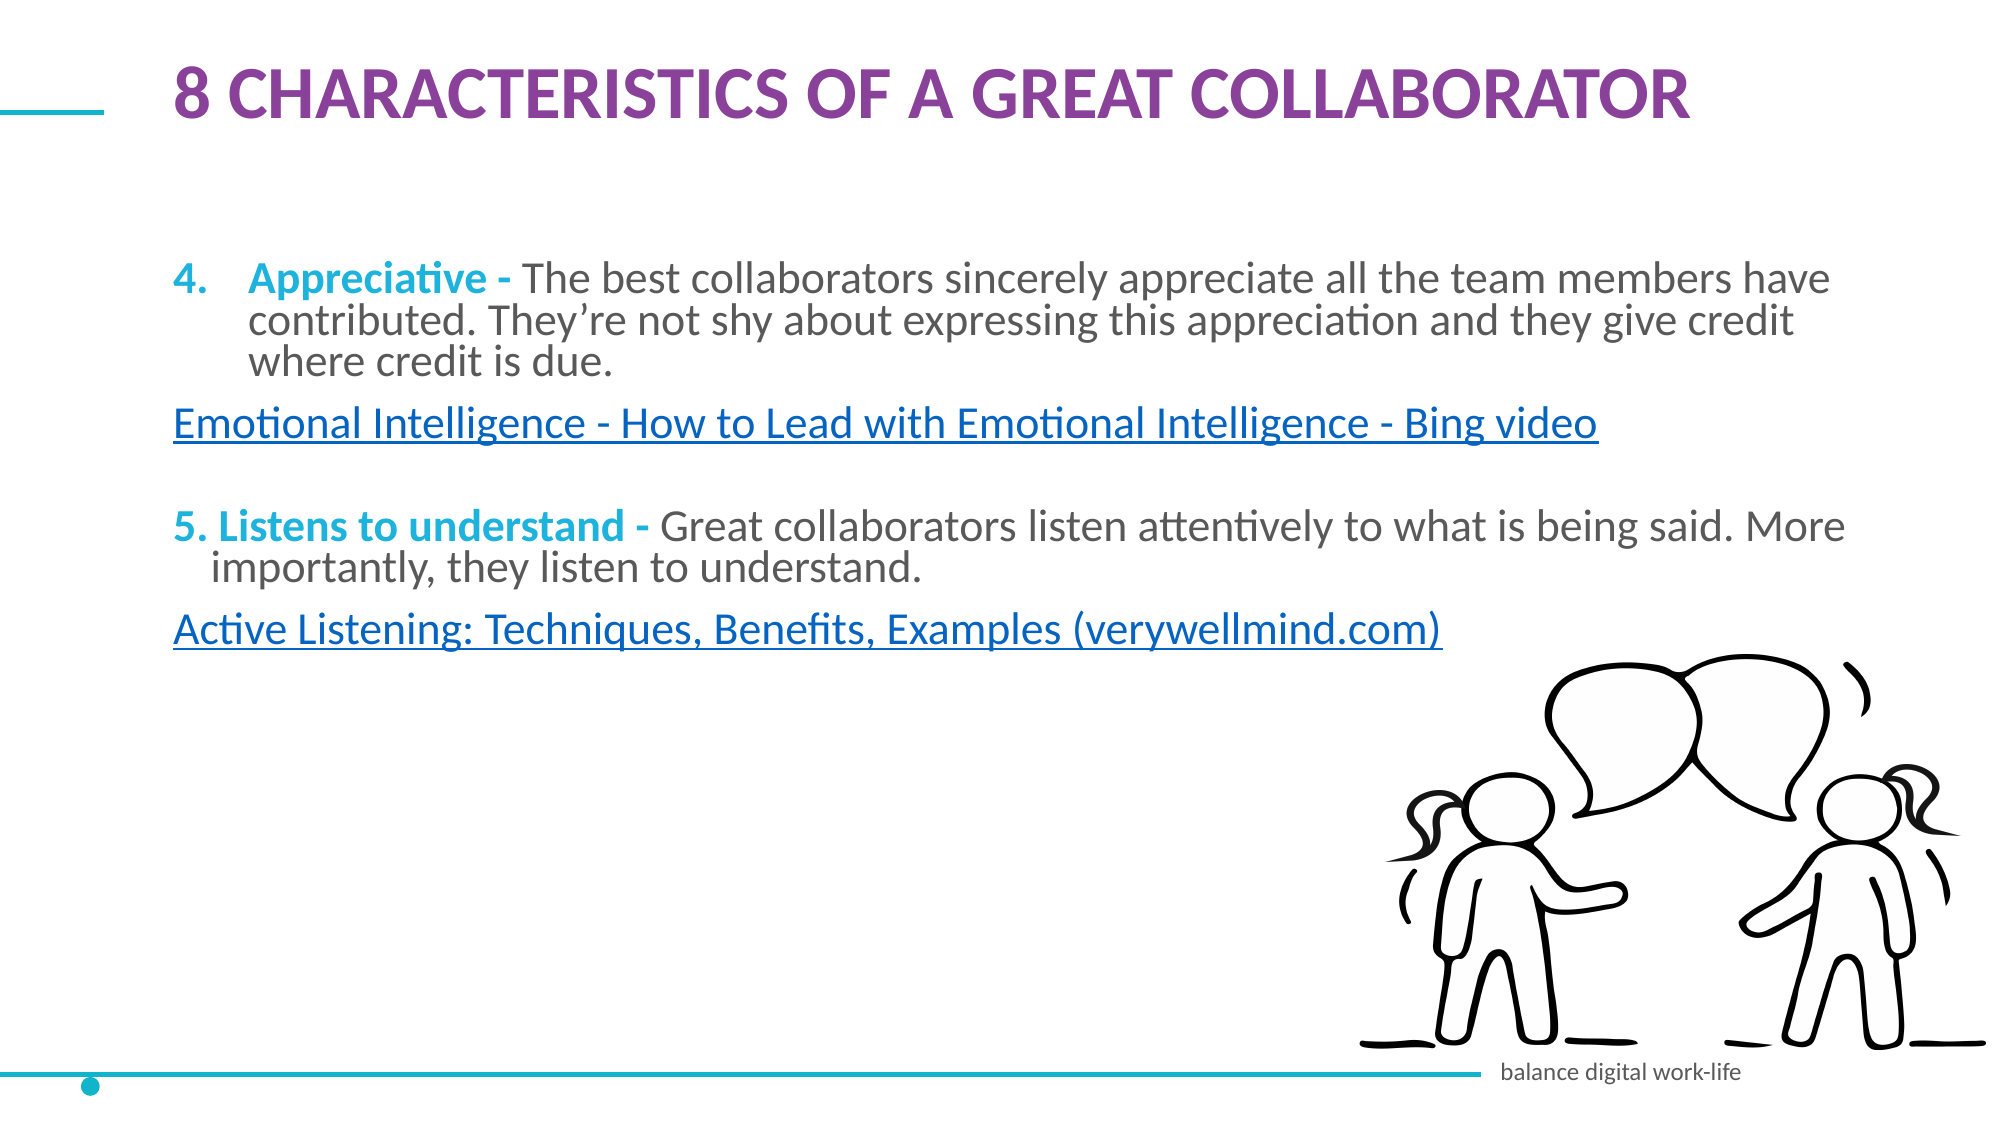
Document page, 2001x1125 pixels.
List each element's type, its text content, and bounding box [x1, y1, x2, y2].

list 8 CHARACTERISTICS OF A GREAT COLLABORATOR [120, 46, 1952, 157]
list Appreciative - The best collaborators sincerely appreciate all the team members have contributed. They’re not shy about expressing this appreciation and they give credit where credit is due. Emotional Intelligence - How to Lead with Emotional Intelligence - Bing video 5. Listens to understand - Great collaborators listen attentively to what is being said. More importantly, they listen to understand. ​ Active Listening: Techniques, Benefits, Examples (verywellmind.com) [120, 253, 1898, 915]
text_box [1268, 623, 2000, 1119]
